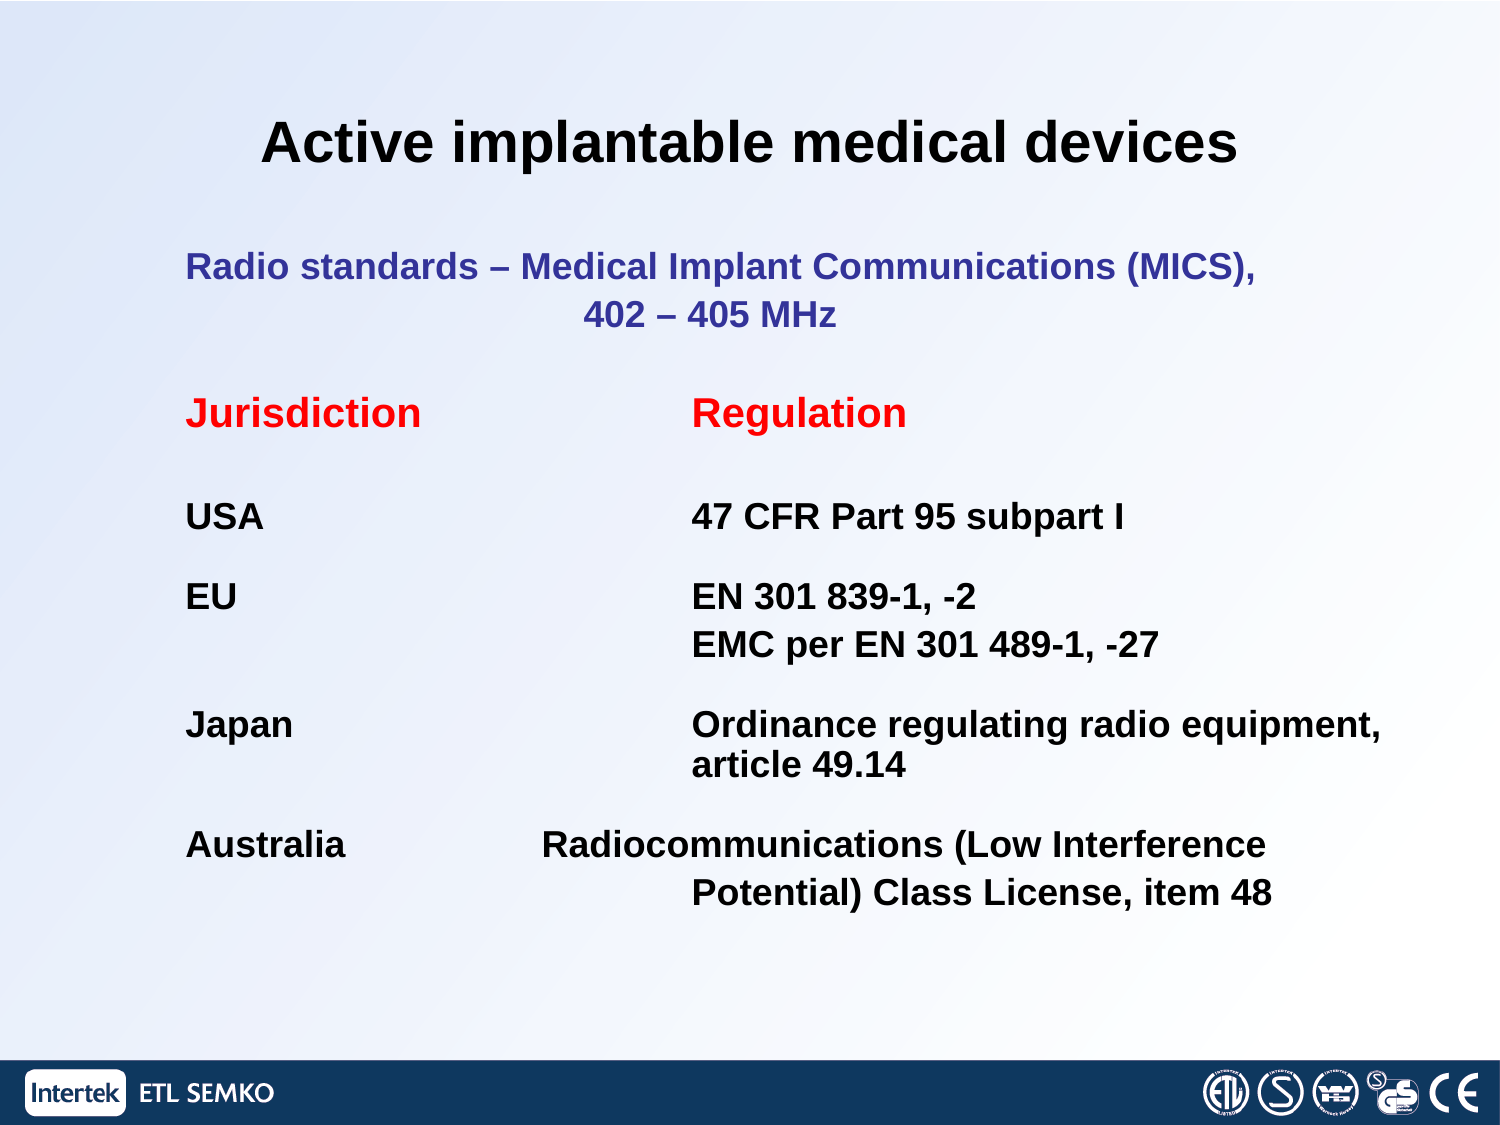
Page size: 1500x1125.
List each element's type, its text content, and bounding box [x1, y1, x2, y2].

list Radio standards – Medical Implant Communications (MICS), 402 – 405 MHz Jurisdiction Regulation USA 47 CFR Part 95 subpart I EU EN 301 839-1, -2 EMC per EN 301 489-1, -27 Japan Ordinance regulating radio equipment, article 49.14 Australia Radiocommunications (Low Interference Potential) Class License, item 48 [170, 239, 1459, 1030]
title Active implantable medical devices [74, 44, 1426, 233]
picture [0, 1, 1500, 1125]
